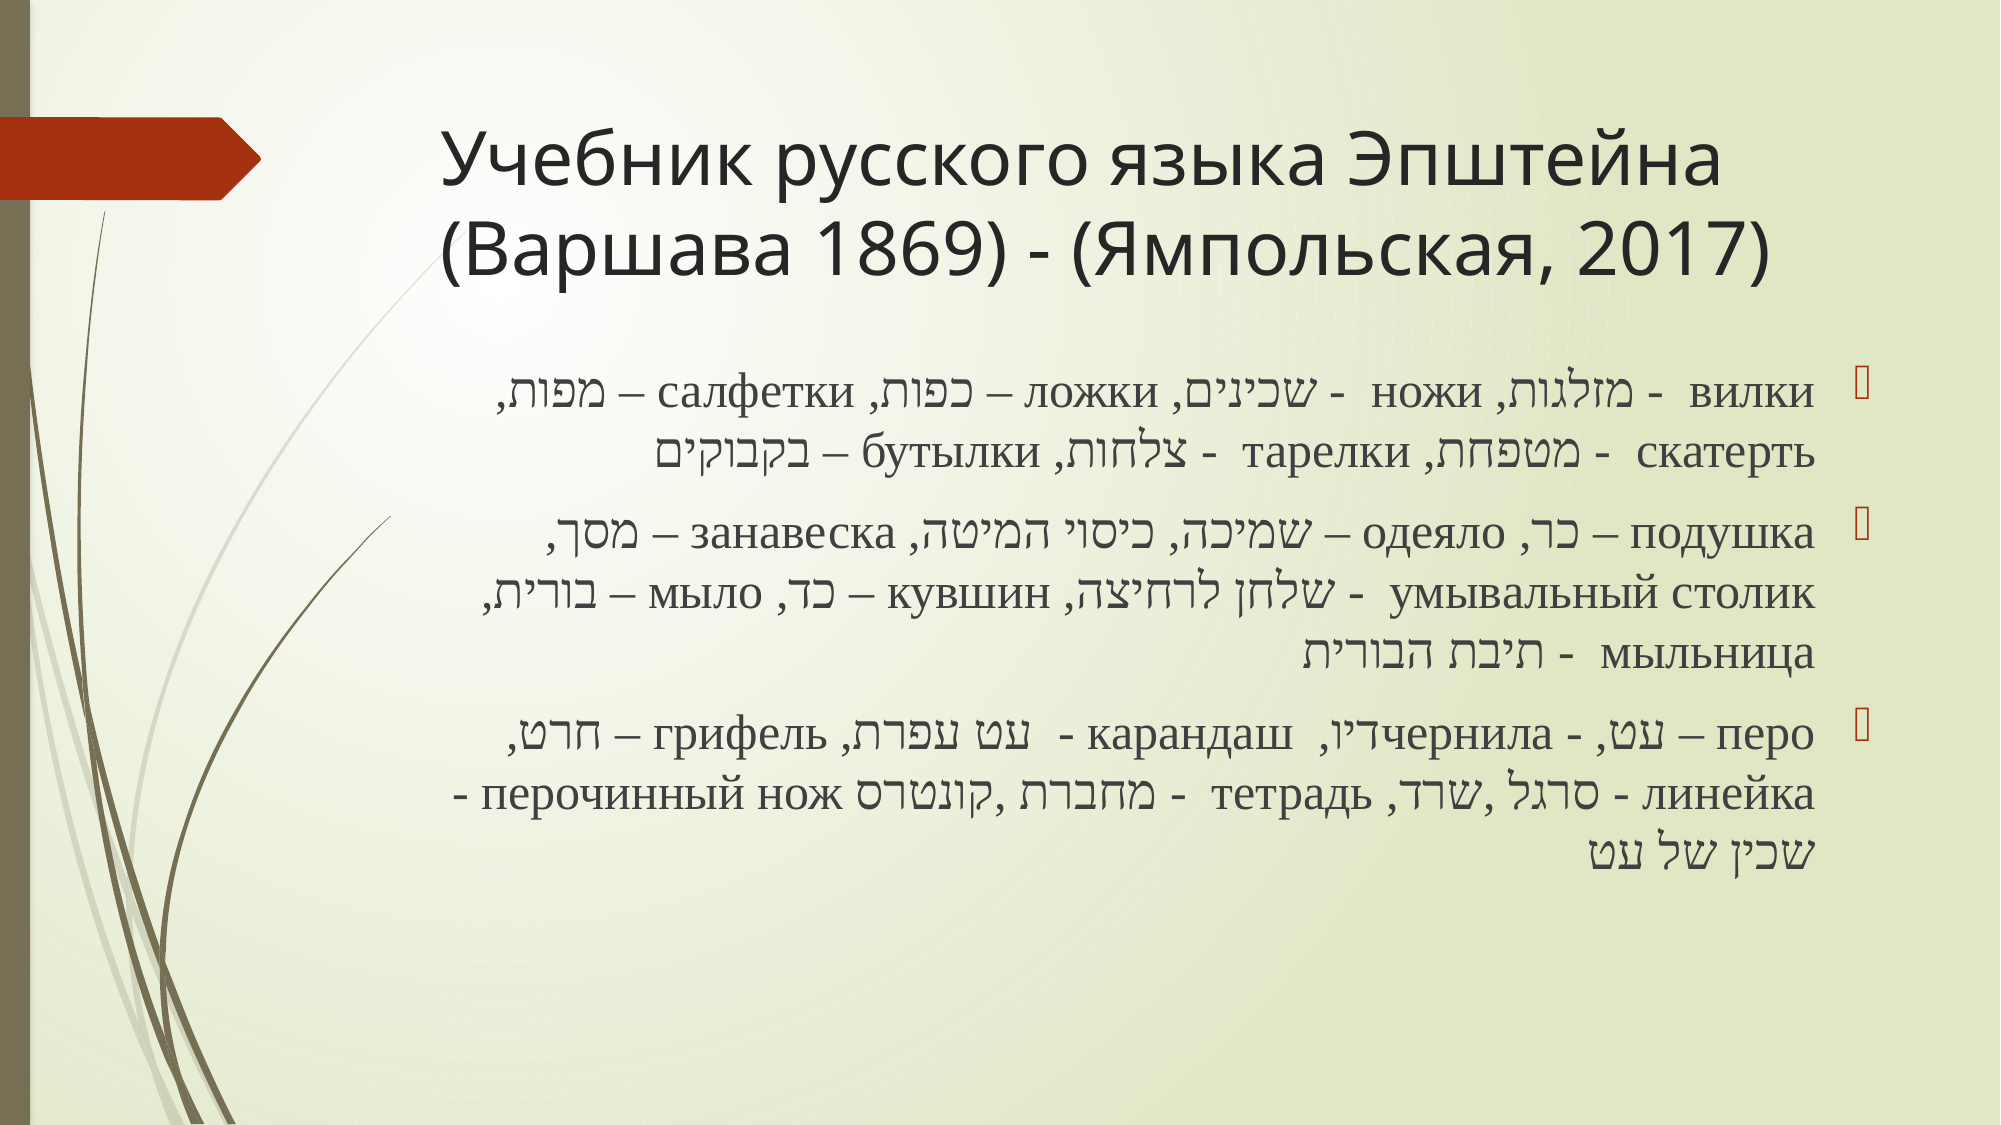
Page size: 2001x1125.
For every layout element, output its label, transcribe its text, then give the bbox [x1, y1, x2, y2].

title Учебник русского языка Эпштейна (Варшава 1869) - (Ямпольская, 2017) [425, 102, 1888, 313]
list вилки - מזלגות, ножи - שכינים, ложки – כפות, салфетки – מפות, скатерть - מטפחת, тарелки - צלחות, бутылки – בקבוקים подушка – כר, одеяло – שמיכה, כיסוי המיטה, занавеска – מסך, умывальный столик - שלחן לרחיצה, кувшин – כד, мыло – בורית, мыльница - תיבת הבורית перо – עט, - чернилаדיו, карандаш - עט עפרת, грифель – חרט, линейка - סרגל ,שרד, тетрадь - מחברת ,קונטרס перочинный нож - שכין של עט [424, 350, 1888, 970]
